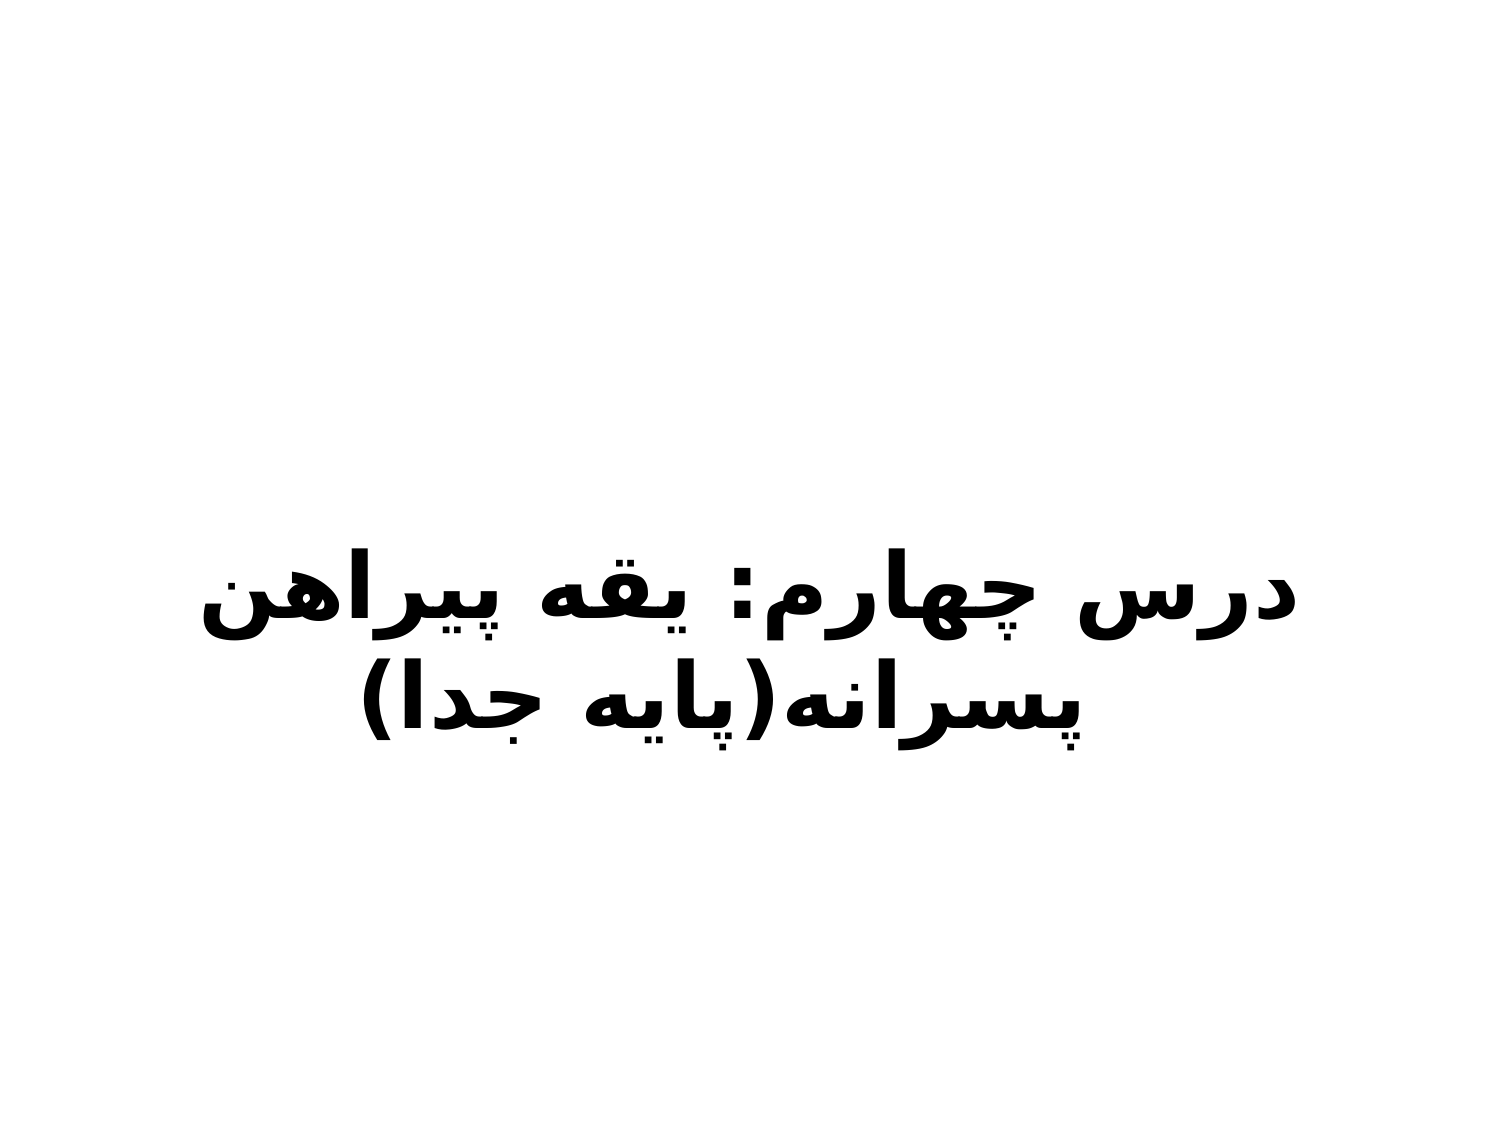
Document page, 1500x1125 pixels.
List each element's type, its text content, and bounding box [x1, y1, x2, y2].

list درس چهارم: یقه پیراهن پسرانه(پایه جدا) [75, 262, 1425, 1005]
